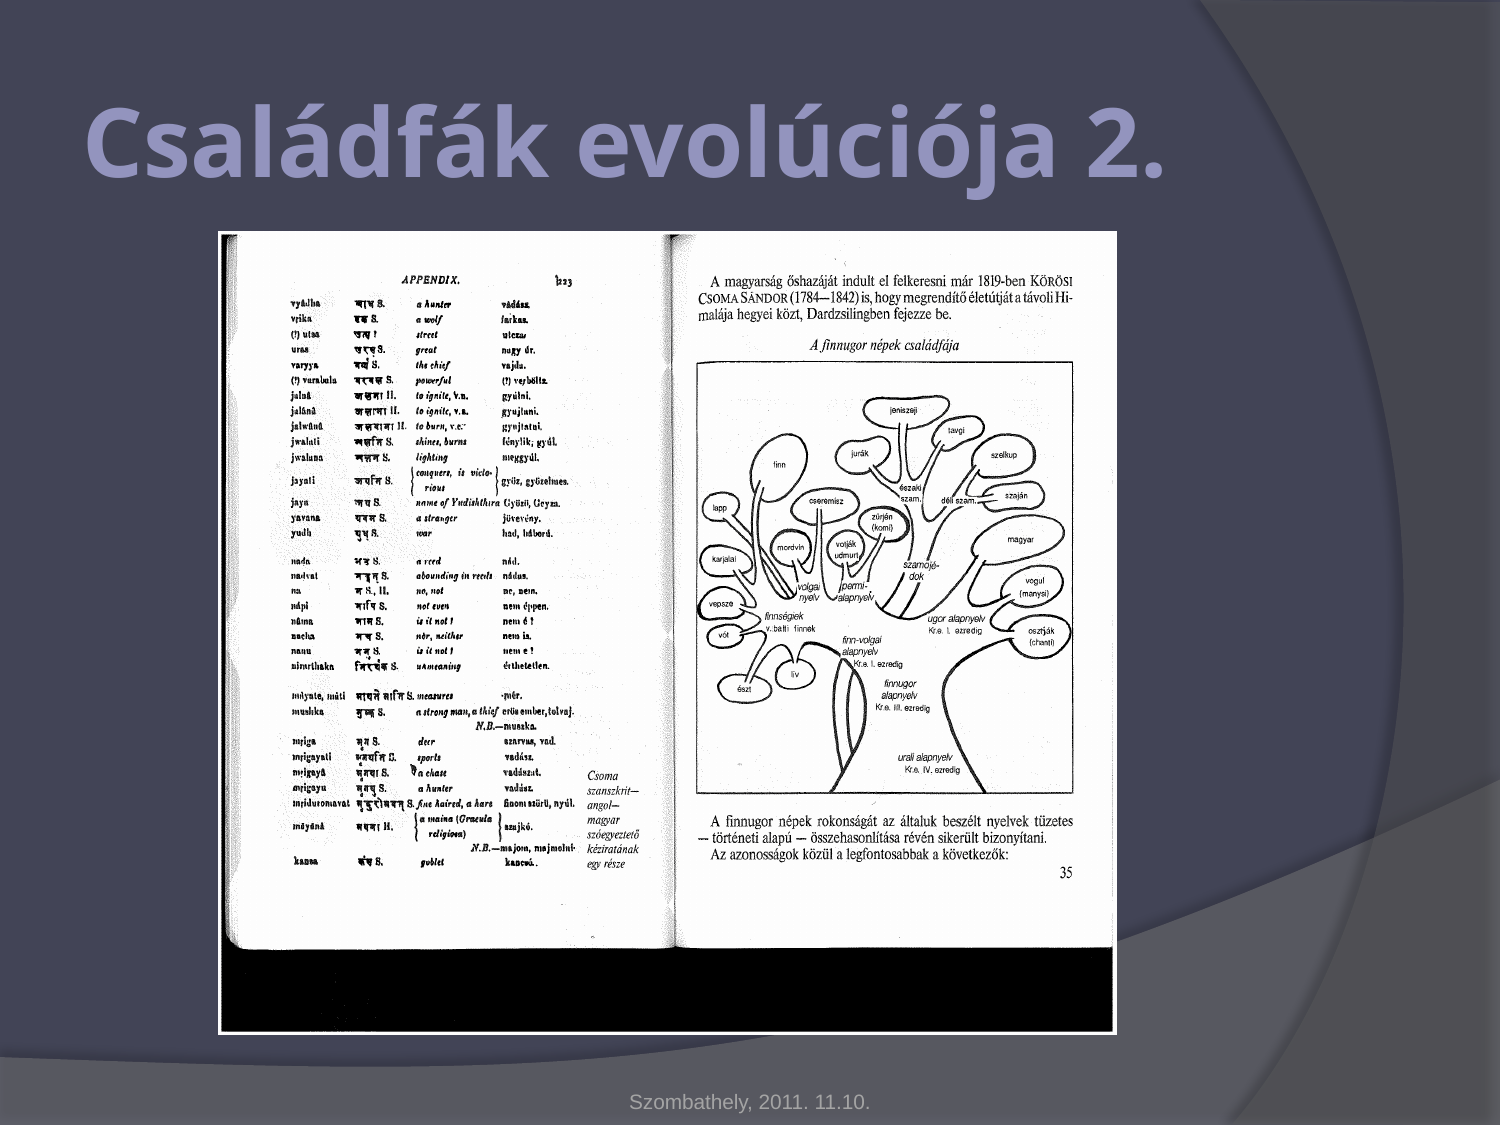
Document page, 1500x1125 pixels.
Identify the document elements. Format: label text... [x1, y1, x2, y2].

title Családfák evolúciója 2. [75, 45, 1300, 233]
footer Szombathely, 2011. 11.10. [512, 1053, 988, 1114]
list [218, 231, 1117, 1036]
